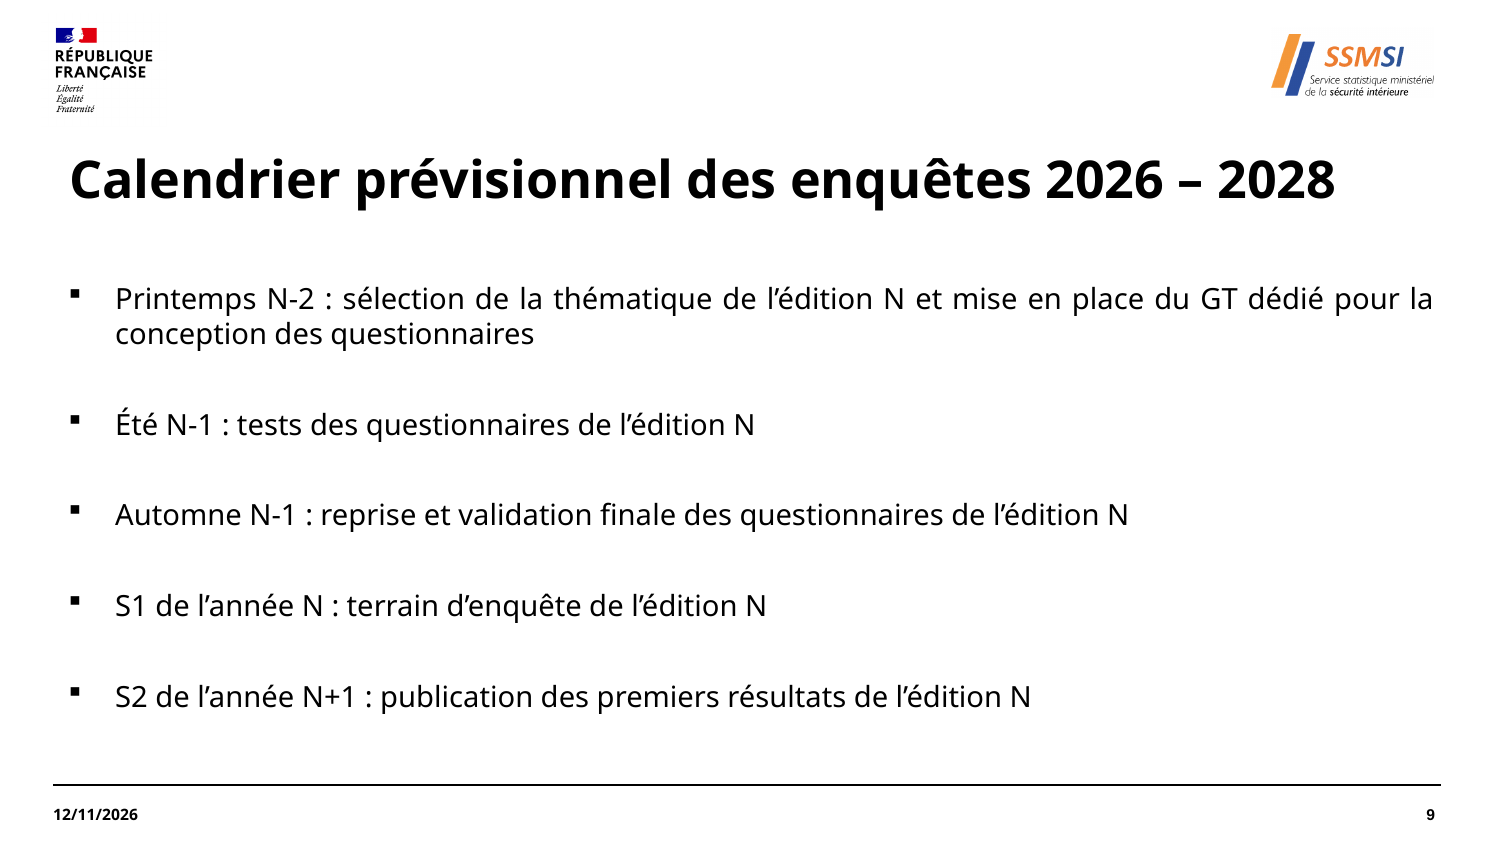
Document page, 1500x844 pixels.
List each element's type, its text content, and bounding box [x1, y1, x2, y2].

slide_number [53, 787, 246, 844]
title Calendrier prévisionnel des enquêtes 2026 – 2028 [51, 137, 1434, 226]
list Printemps N-2 : sélection de la thématique de l’édition N et mise en place du GT dédié pour la conception des questionnaires Été N-1 : tests des questionnaires de l’édition N Automne N-1 : reprise et validation finale des questionnaires de l’édition N S1 de l’année N : terrain d’enquête de l’édition N S2 de l’année N+1 : publication des premiers résultats de l’édition N [53, 280, 1436, 753]
picture [1271, 27, 1434, 98]
picture [41, 13, 167, 127]
slide_number 9 [1213, 784, 1436, 844]
